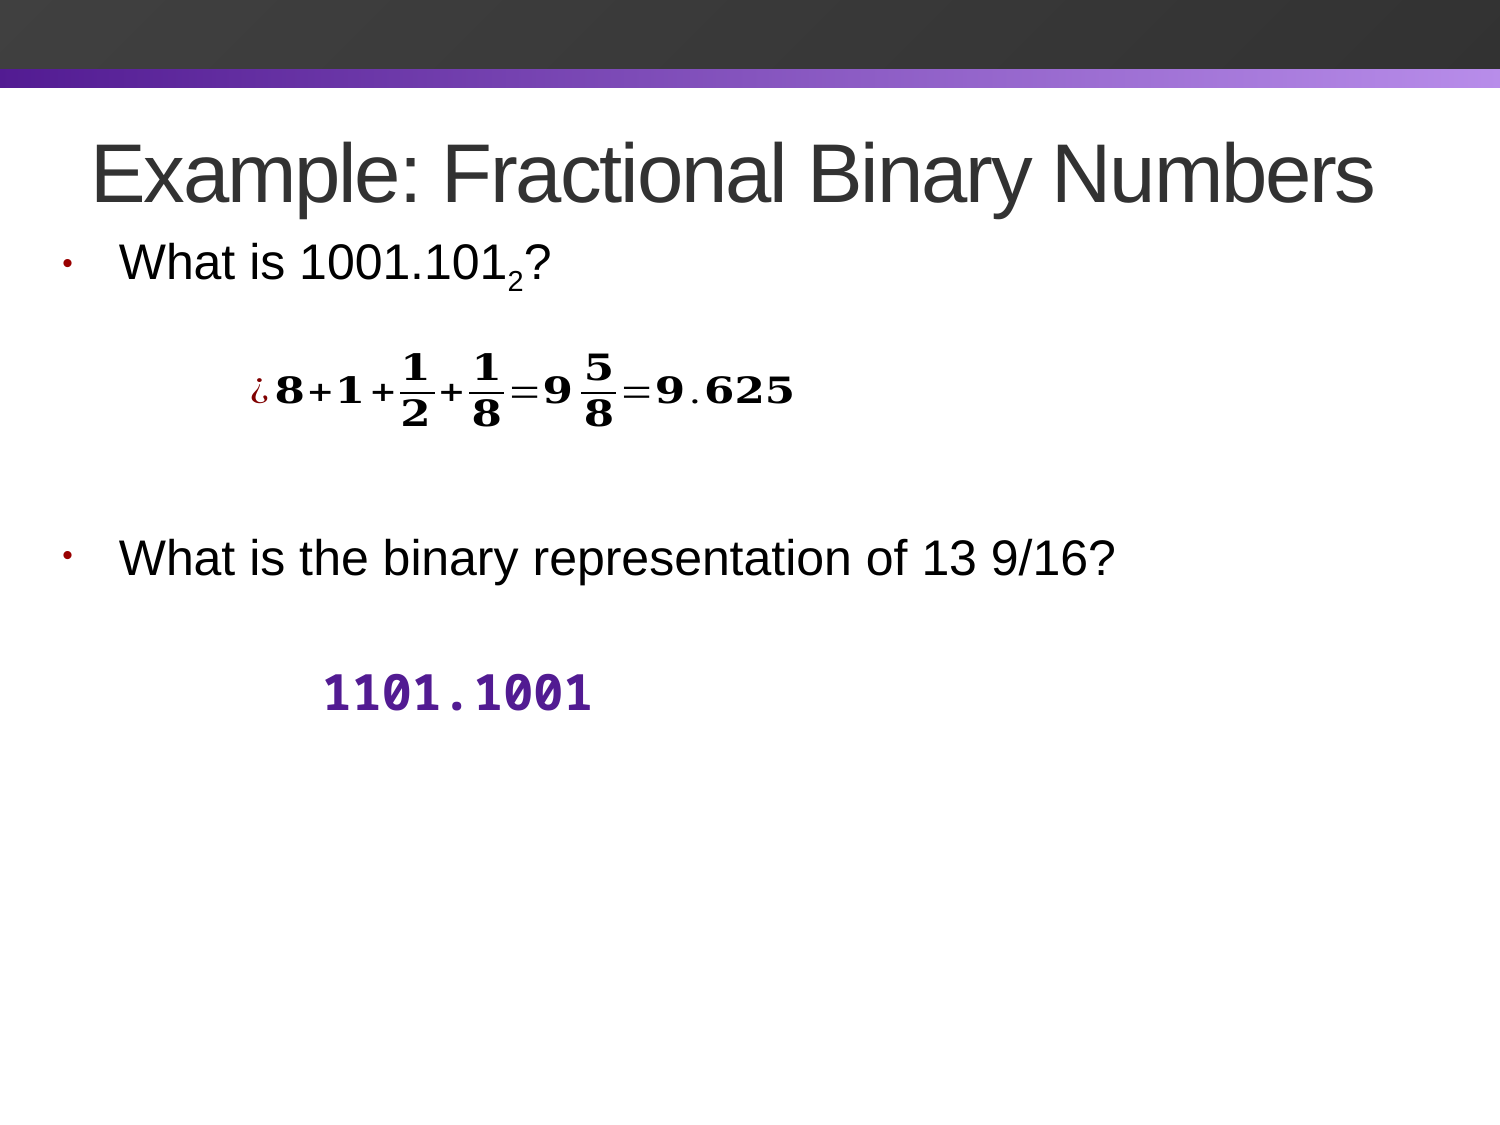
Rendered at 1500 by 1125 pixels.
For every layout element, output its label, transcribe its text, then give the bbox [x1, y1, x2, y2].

text_box What is 1001.1012? What is the binary representation of 13 9/16? [62, 229, 1438, 1088]
text_box 1001 [458, 652, 609, 728]
title Example: Fractional Binary Numbers [75, 87, 1425, 229]
text_box 1101. [307, 652, 458, 728]
